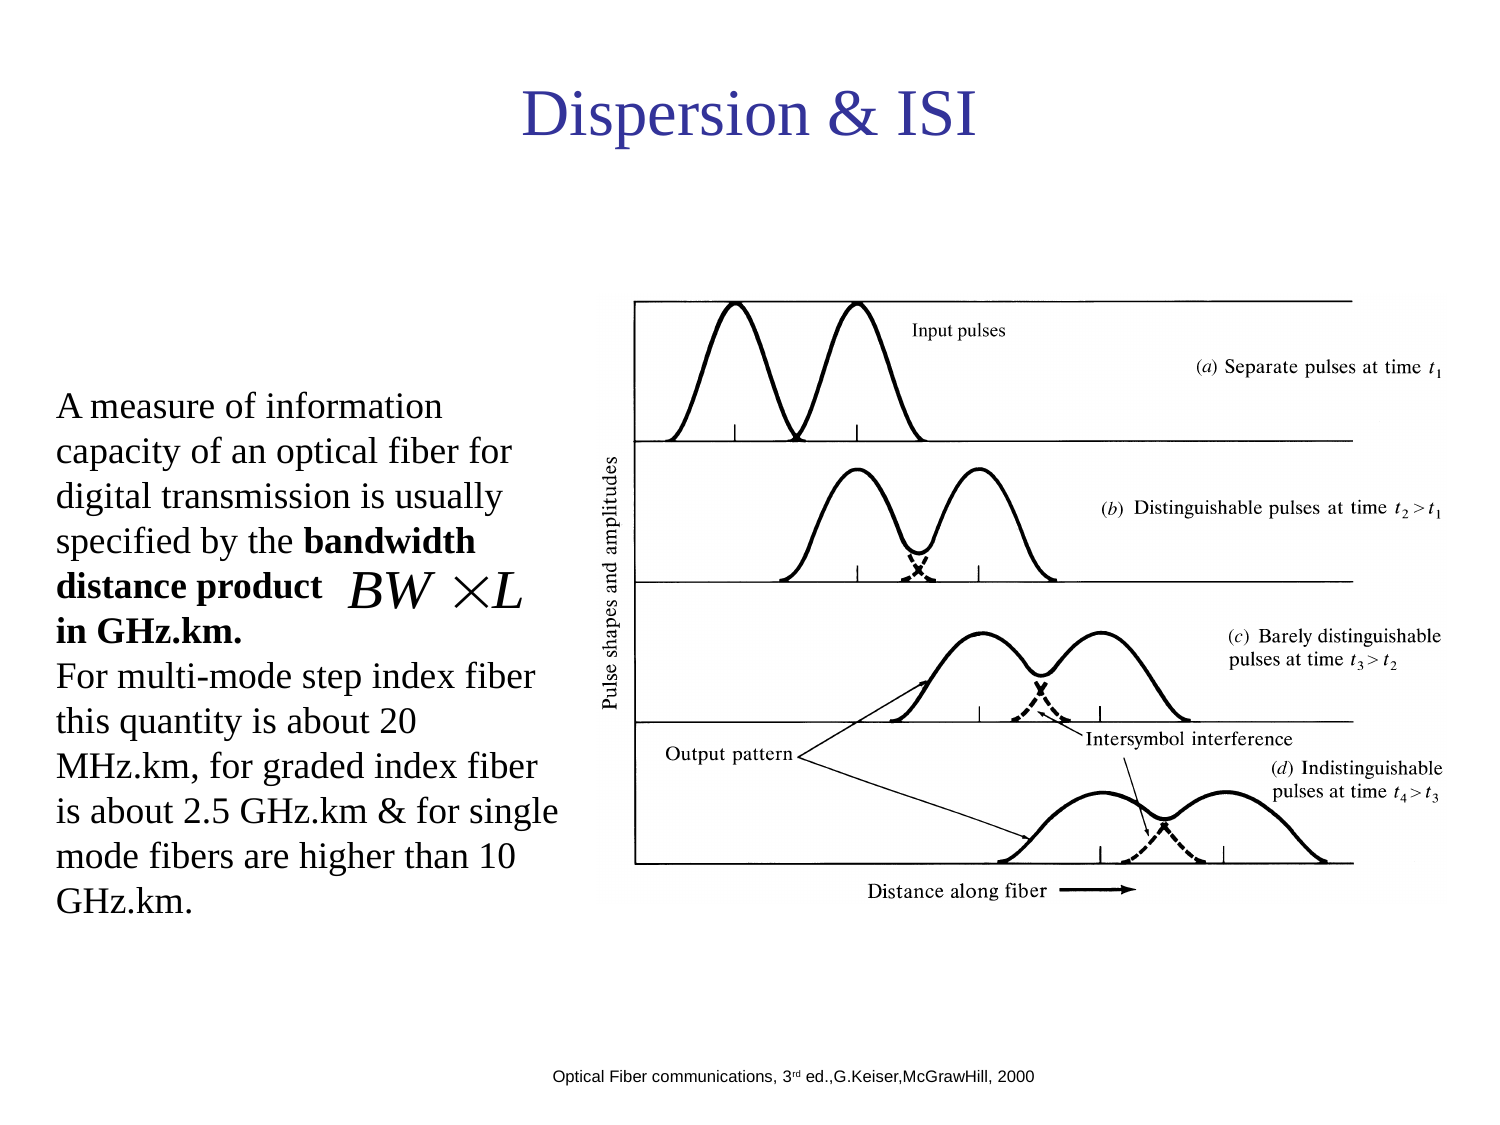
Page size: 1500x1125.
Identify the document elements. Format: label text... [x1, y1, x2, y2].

title Dispersion & ISI [74, 44, 1426, 173]
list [596, 293, 1447, 905]
text_box A measure of information capacity of an optical fiber for digital transmission is usually specified by the bandwidth distance product in GHz.km. For multi-mode step index fiber this quantity is about 20 MHz.km, for graded index fiber is about 2.5 GHz.km & for single mode fibers are higher than 10 GHz.km. [41, 373, 576, 974]
text_box Optical Fiber communications, 3rd ed.,G.Keiser,McGrawHill, 2000 [537, 1058, 1050, 1094]
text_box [336, 558, 538, 623]
